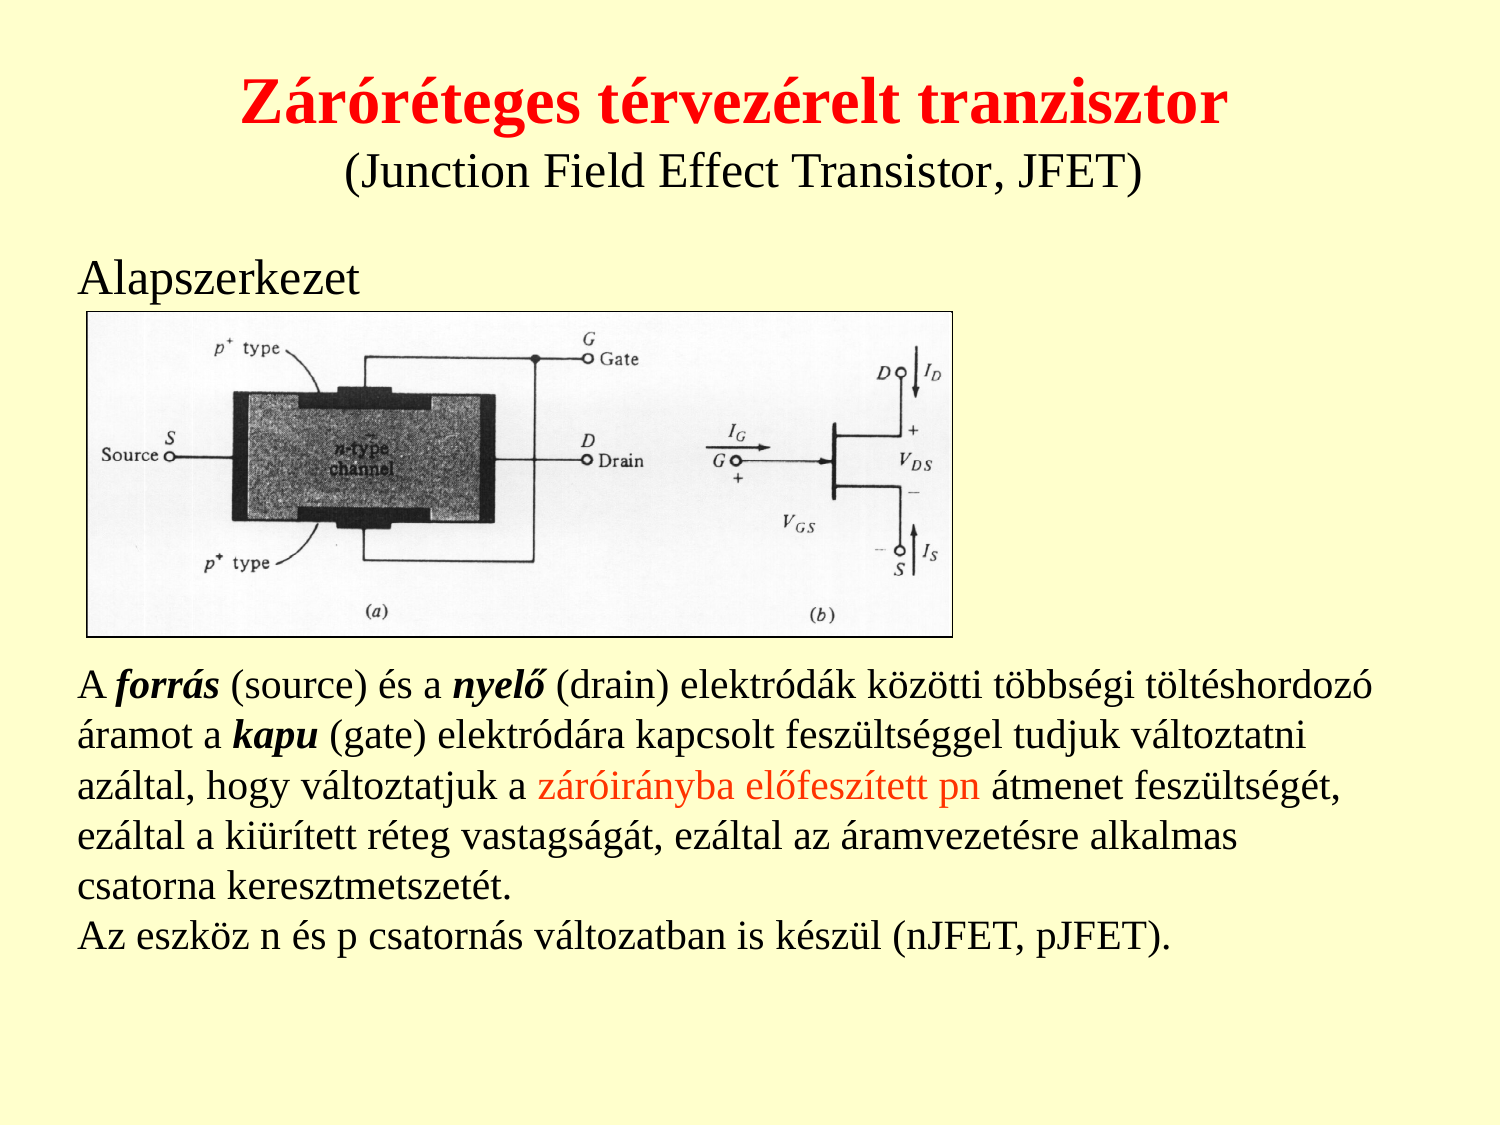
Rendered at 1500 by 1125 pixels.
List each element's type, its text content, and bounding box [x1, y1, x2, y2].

text_box Alapszerkezet [62, 237, 376, 313]
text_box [87, 312, 952, 637]
text_box Záróréteges térvezérelt tranzisztor (Junction Field Effect Transistor, JFET) [87, 49, 1400, 205]
text_box A forrás (source) és a nyelő (drain) elektródák közötti többségi töltéshordozó áramot a kapu (gate) elektródára kapcsolt feszültséggel tudjuk változtatni azáltal, hogy változtatjuk a záróirányba előfeszített pn átmenet feszültségét, ezáltal a kiürített réteg vastagságát, ezáltal az áramvezetésre alkalmas csatorna keresztmetszetét. Az eszköz n és p csatornás változatban is készül (nJFET, pJFET). [62, 649, 1400, 965]
